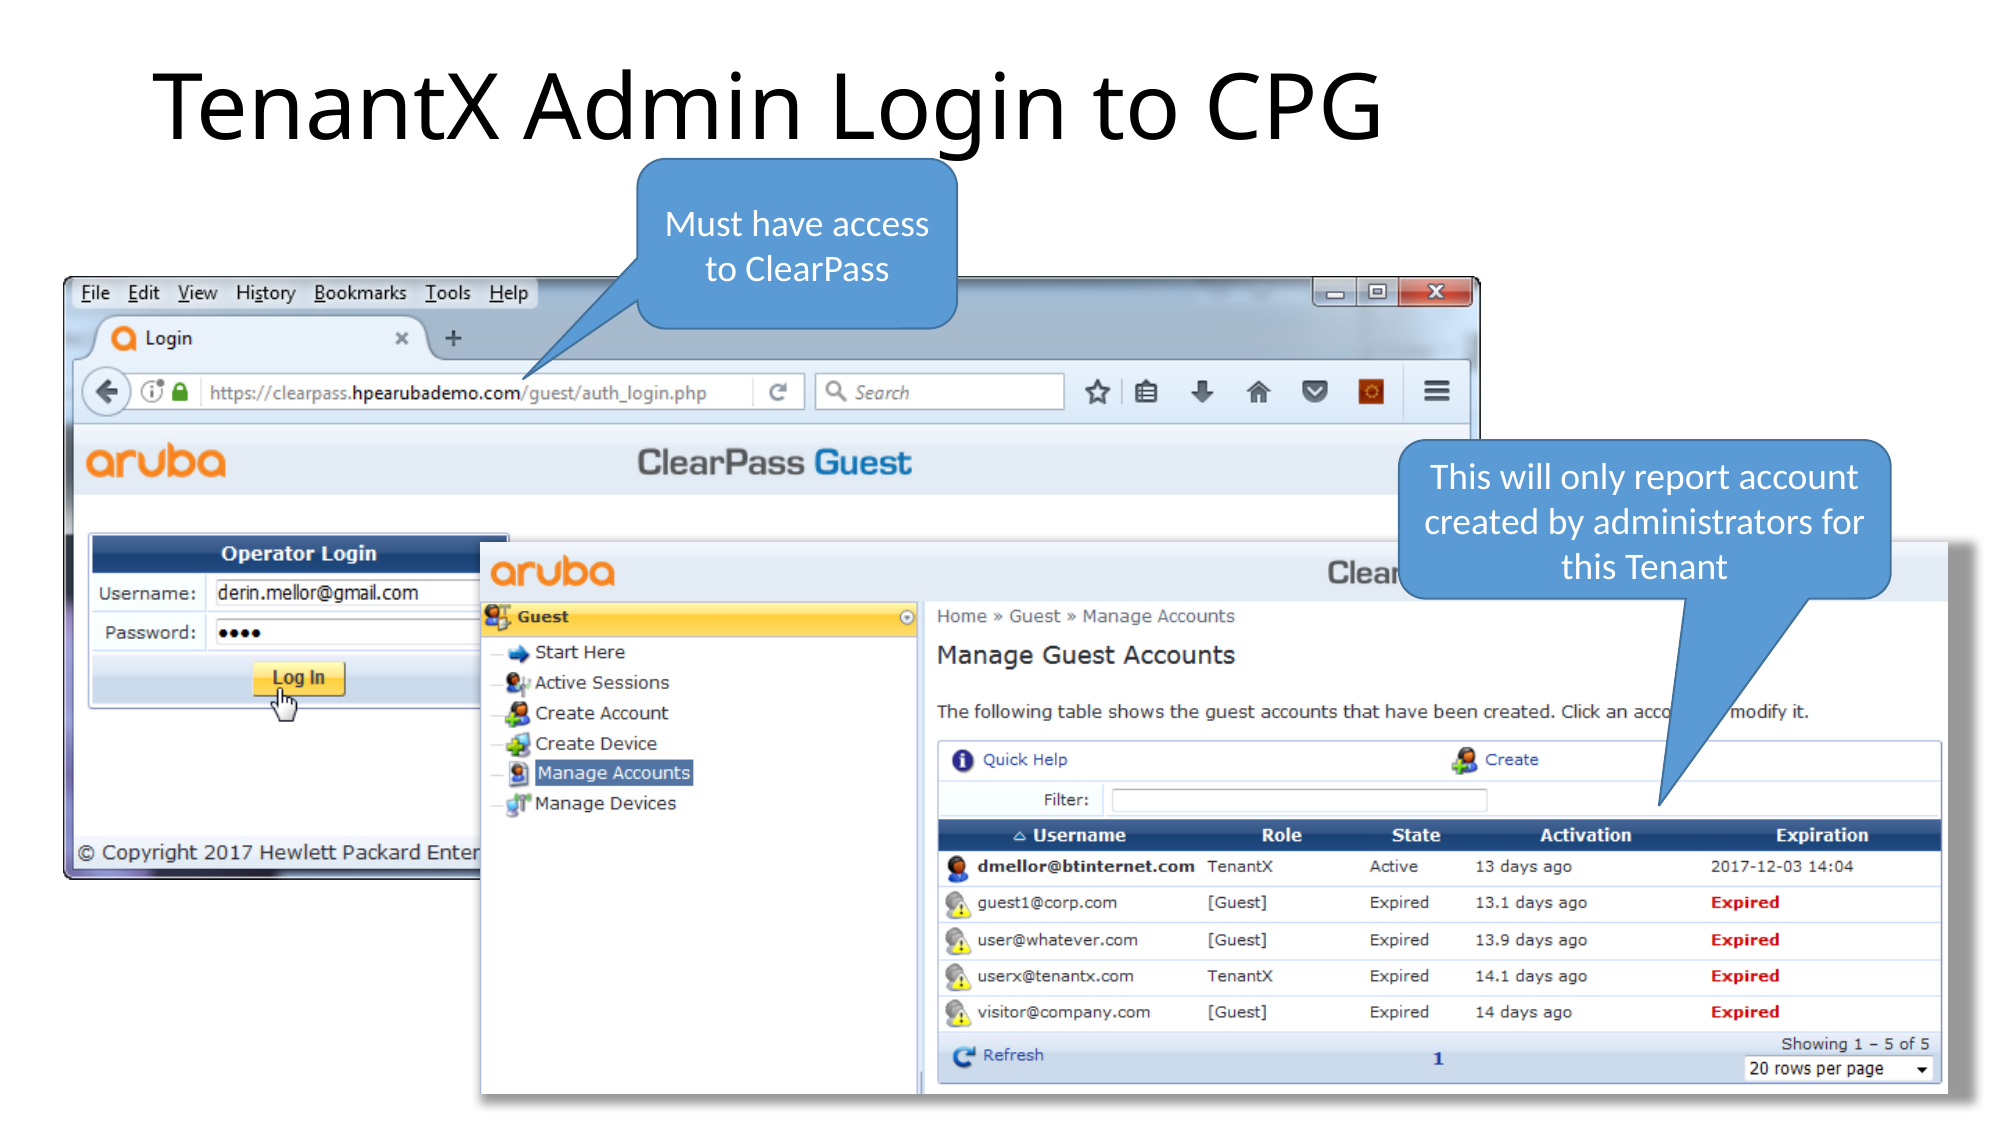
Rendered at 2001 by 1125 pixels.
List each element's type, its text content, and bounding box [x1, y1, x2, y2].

title TenantX Admin Login to CPG [137, 0, 1863, 219]
text_box Must have access to ClearPass [618, 157, 959, 276]
text_box This will only report account created by administrators for this Tenant [1481, 439, 1892, 542]
picture [63, 276, 1948, 1094]
